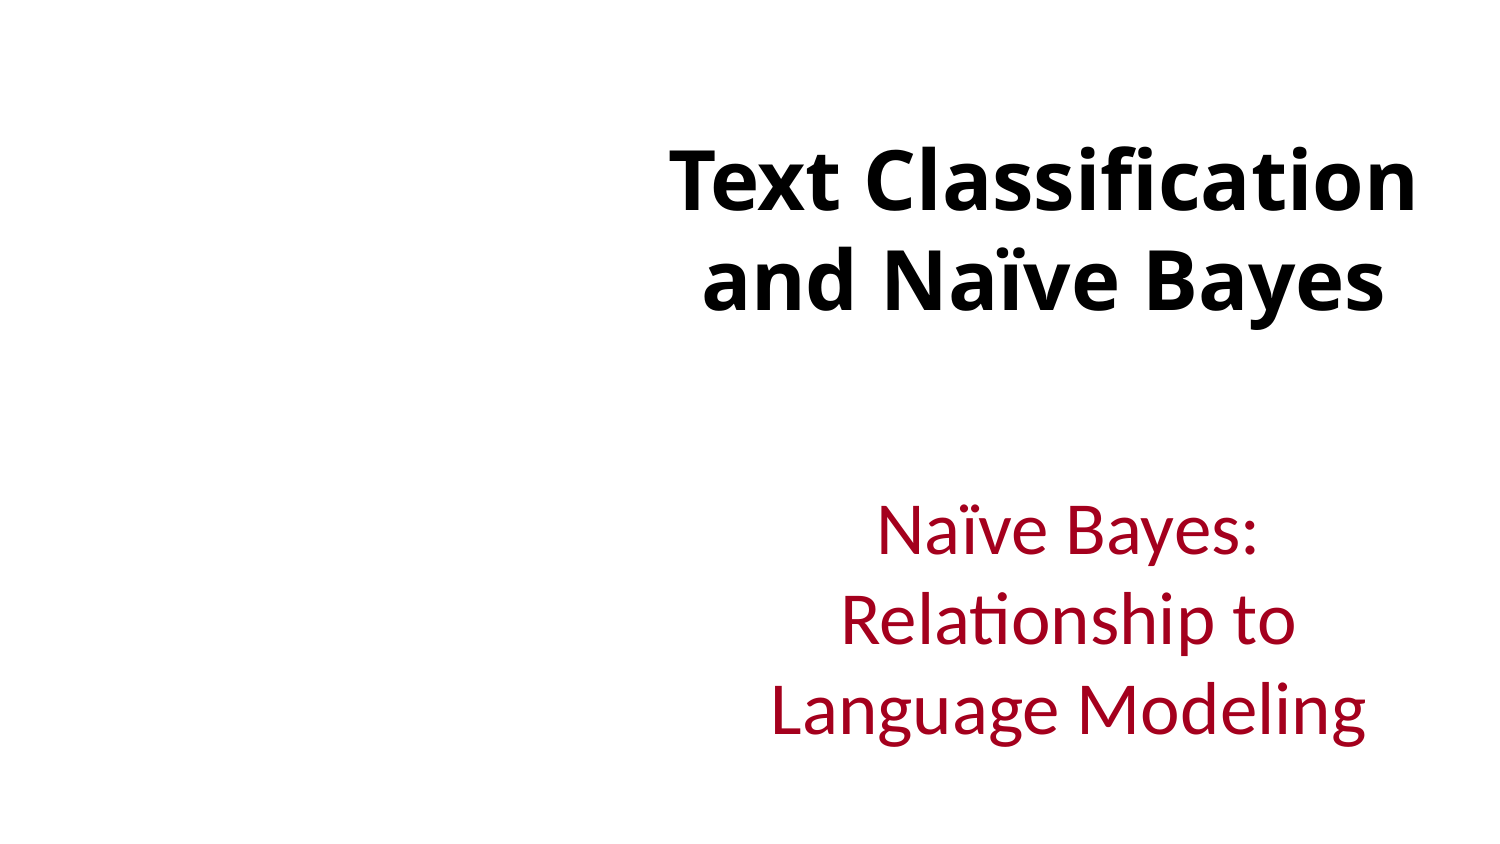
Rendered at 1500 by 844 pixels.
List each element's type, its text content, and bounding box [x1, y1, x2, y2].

title Text Classification and Naïve Bayes [650, 21, 1438, 335]
subtitle Naïve Bayes: Relationship to Language Modeling [750, 471, 1388, 747]
